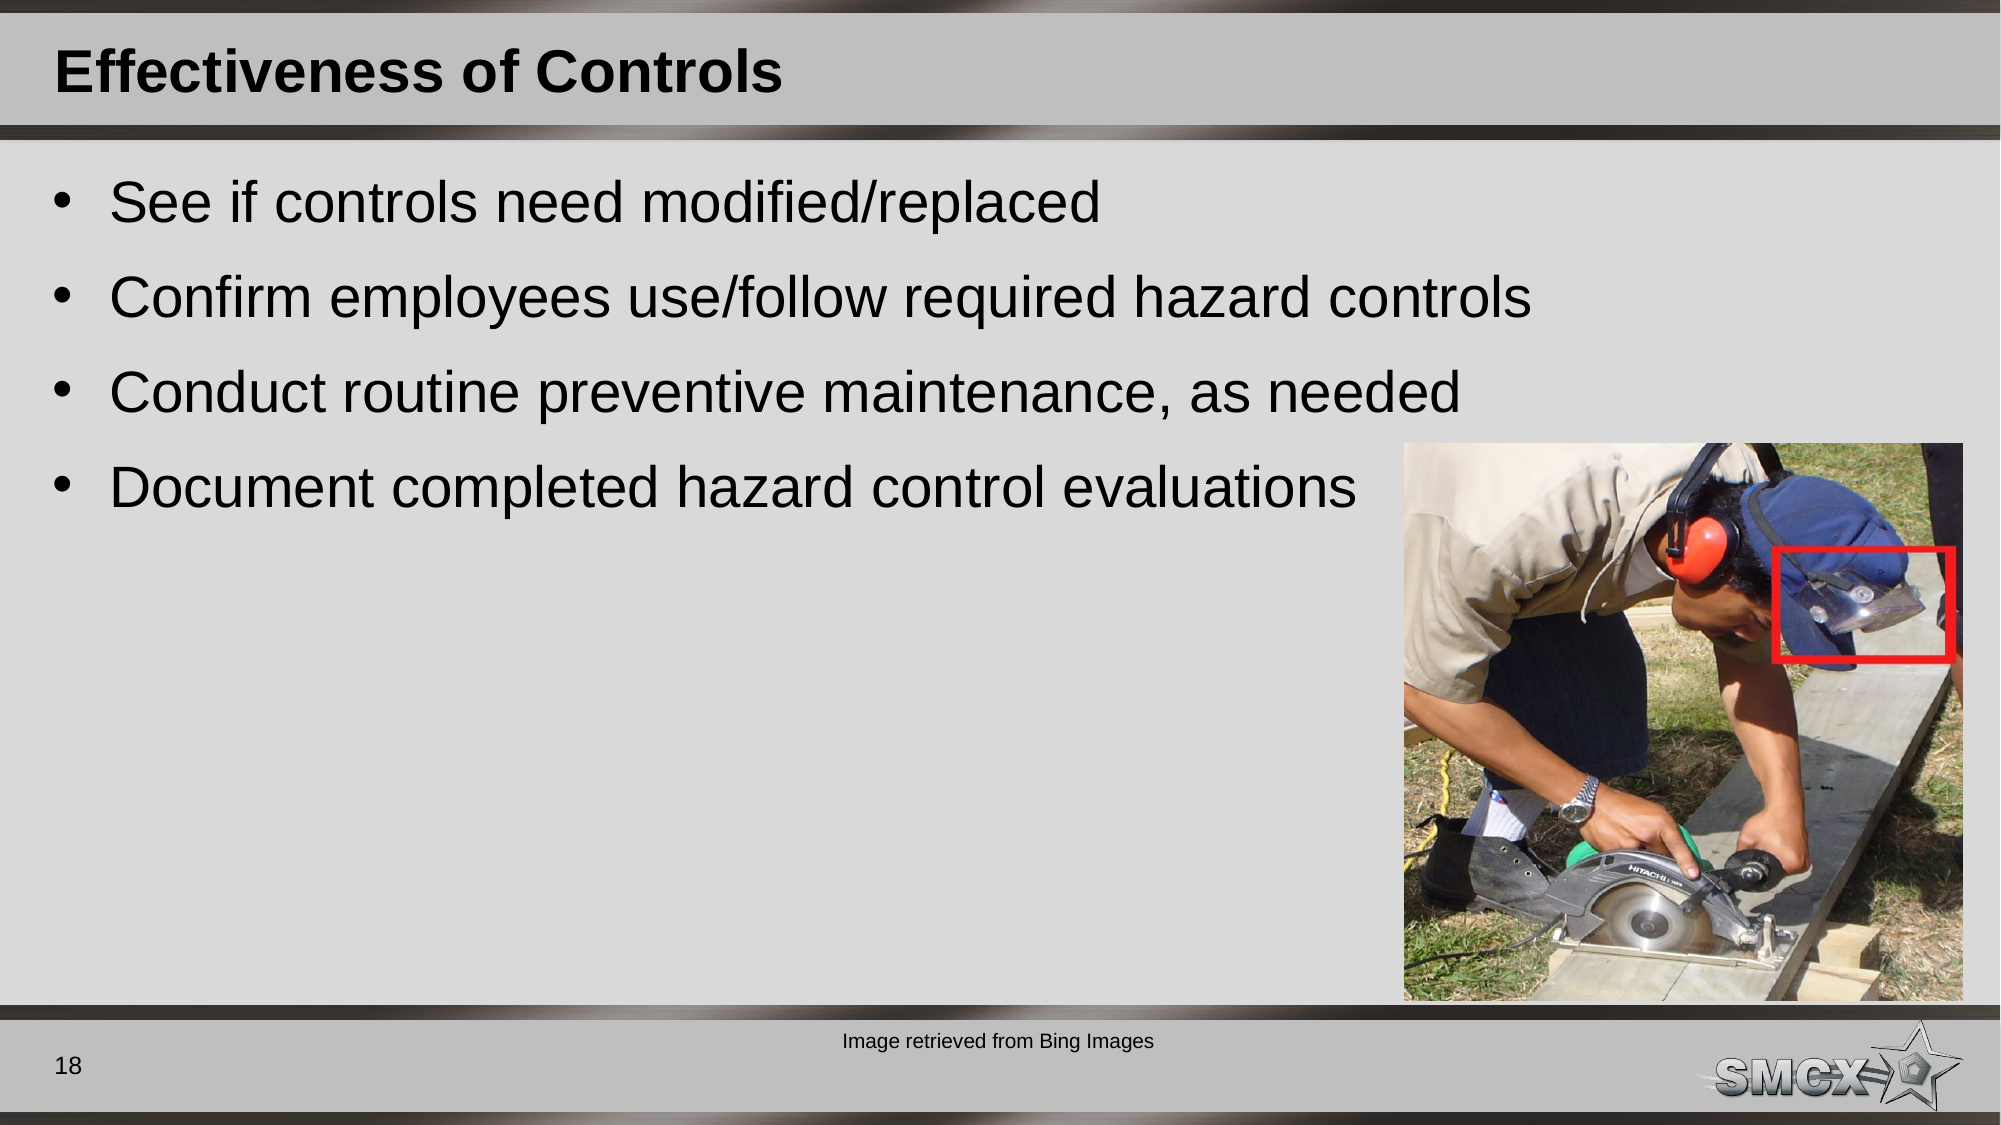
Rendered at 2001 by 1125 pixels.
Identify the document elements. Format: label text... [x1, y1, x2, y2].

picture [0, 0, 2001, 13]
picture [1404, 443, 1963, 1001]
picture [0, 125, 2001, 140]
slide_number 18 [39, 1035, 190, 1095]
list See if controls need modified/replaced Confirm employees use/follow required hazard controls Conduct routine preventive maintenance, as needed Document completed hazard control evaluations [37, 156, 1963, 982]
picture [0, 1005, 2001, 1125]
title Effectiveness of Controls [39, 21, 1980, 115]
text_box Image retrieved from Bing Images [608, 1019, 1389, 1060]
